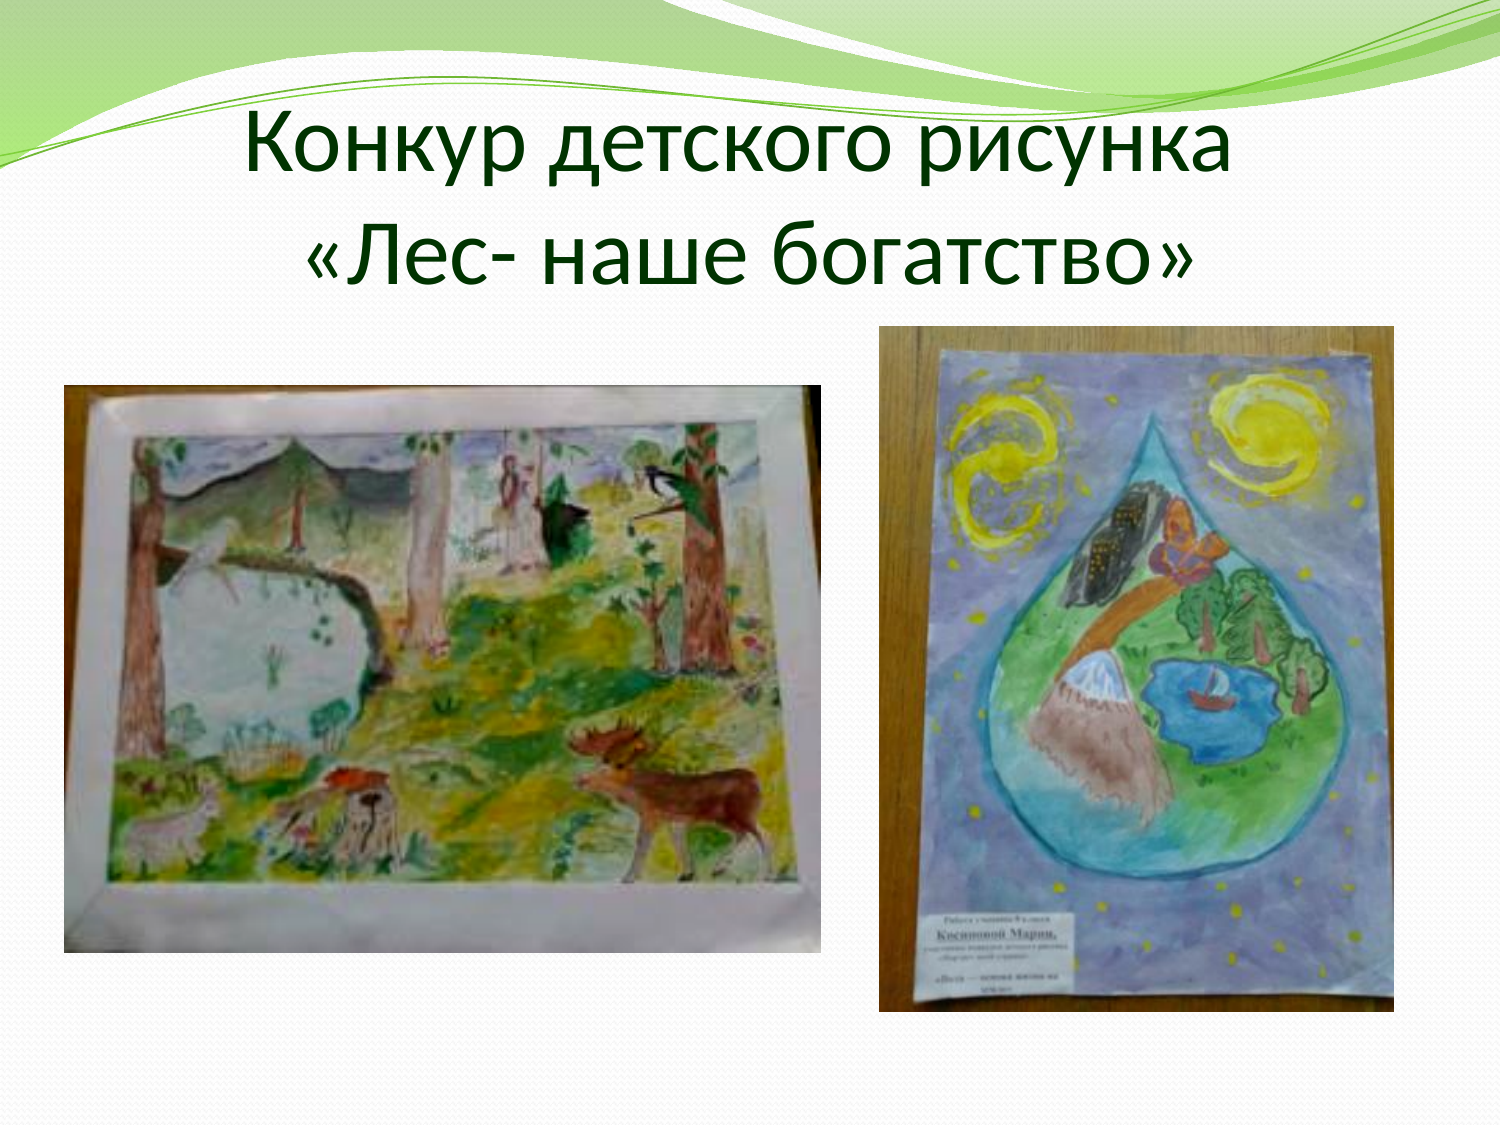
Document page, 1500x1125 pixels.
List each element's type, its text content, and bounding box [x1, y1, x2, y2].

title Конкур детского рисунка «Лес- наше богатство» [74, 115, 1426, 304]
picture [64, 385, 822, 954]
picture [879, 325, 1394, 1012]
